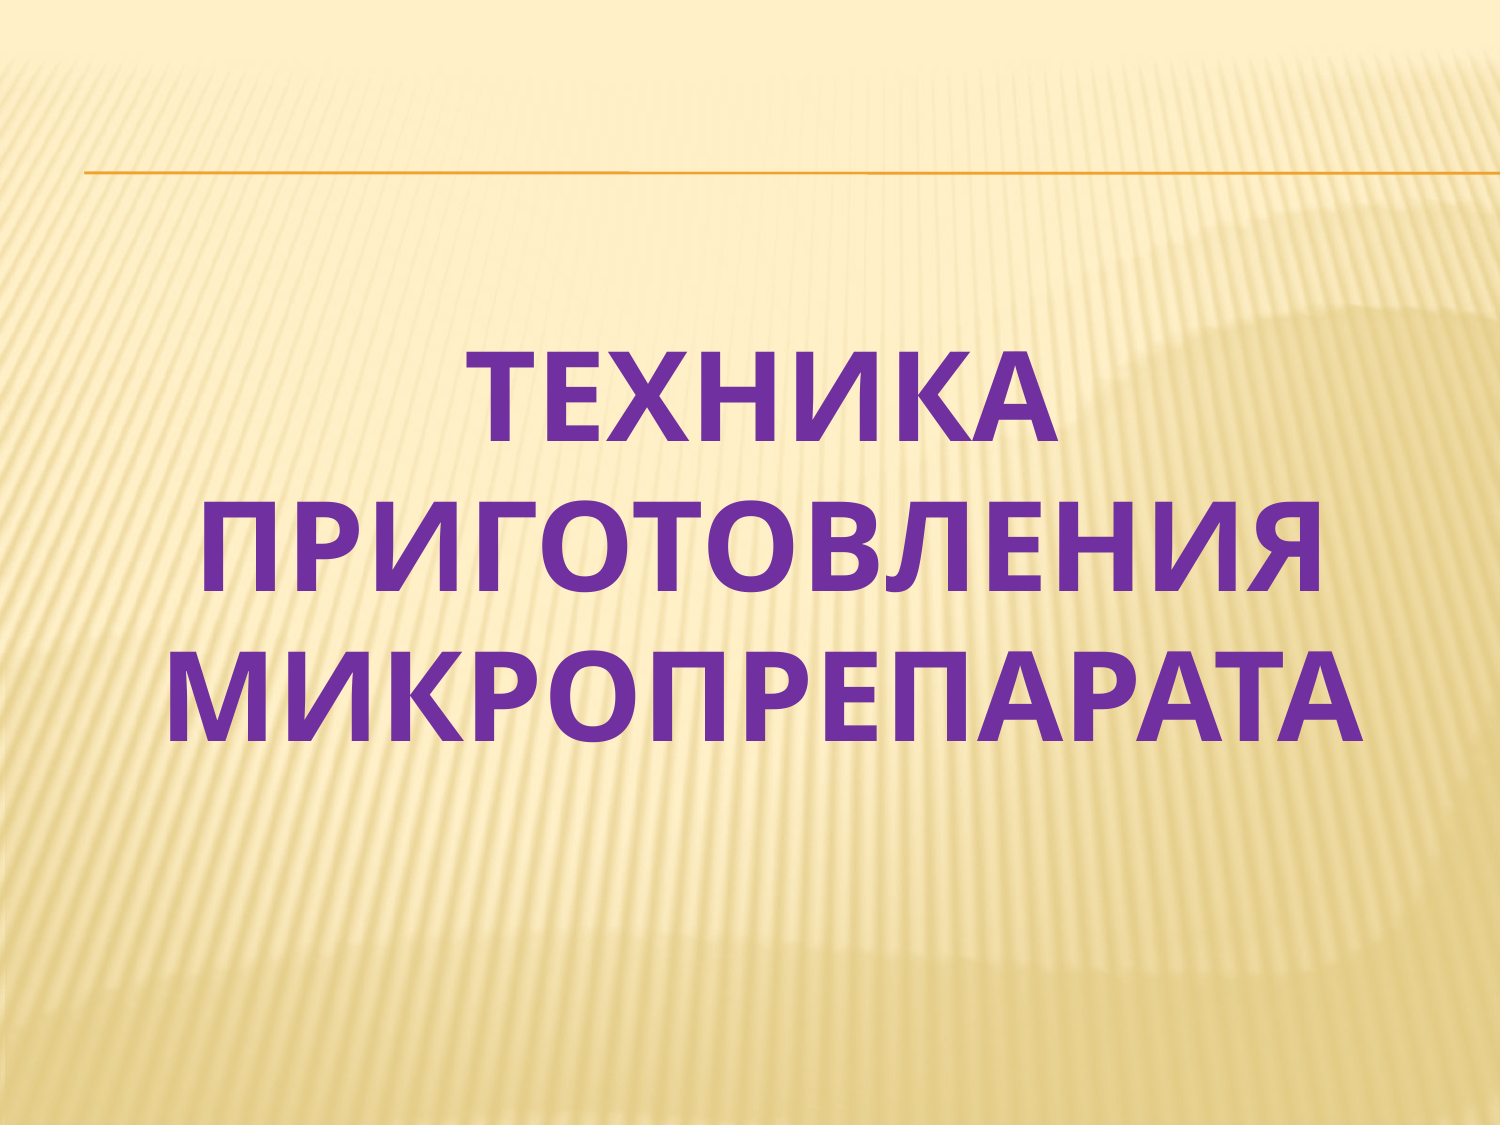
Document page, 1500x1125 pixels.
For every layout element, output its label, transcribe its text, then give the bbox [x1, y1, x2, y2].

title Техника приготовления микропрепарата [49, 75, 1475, 1008]
